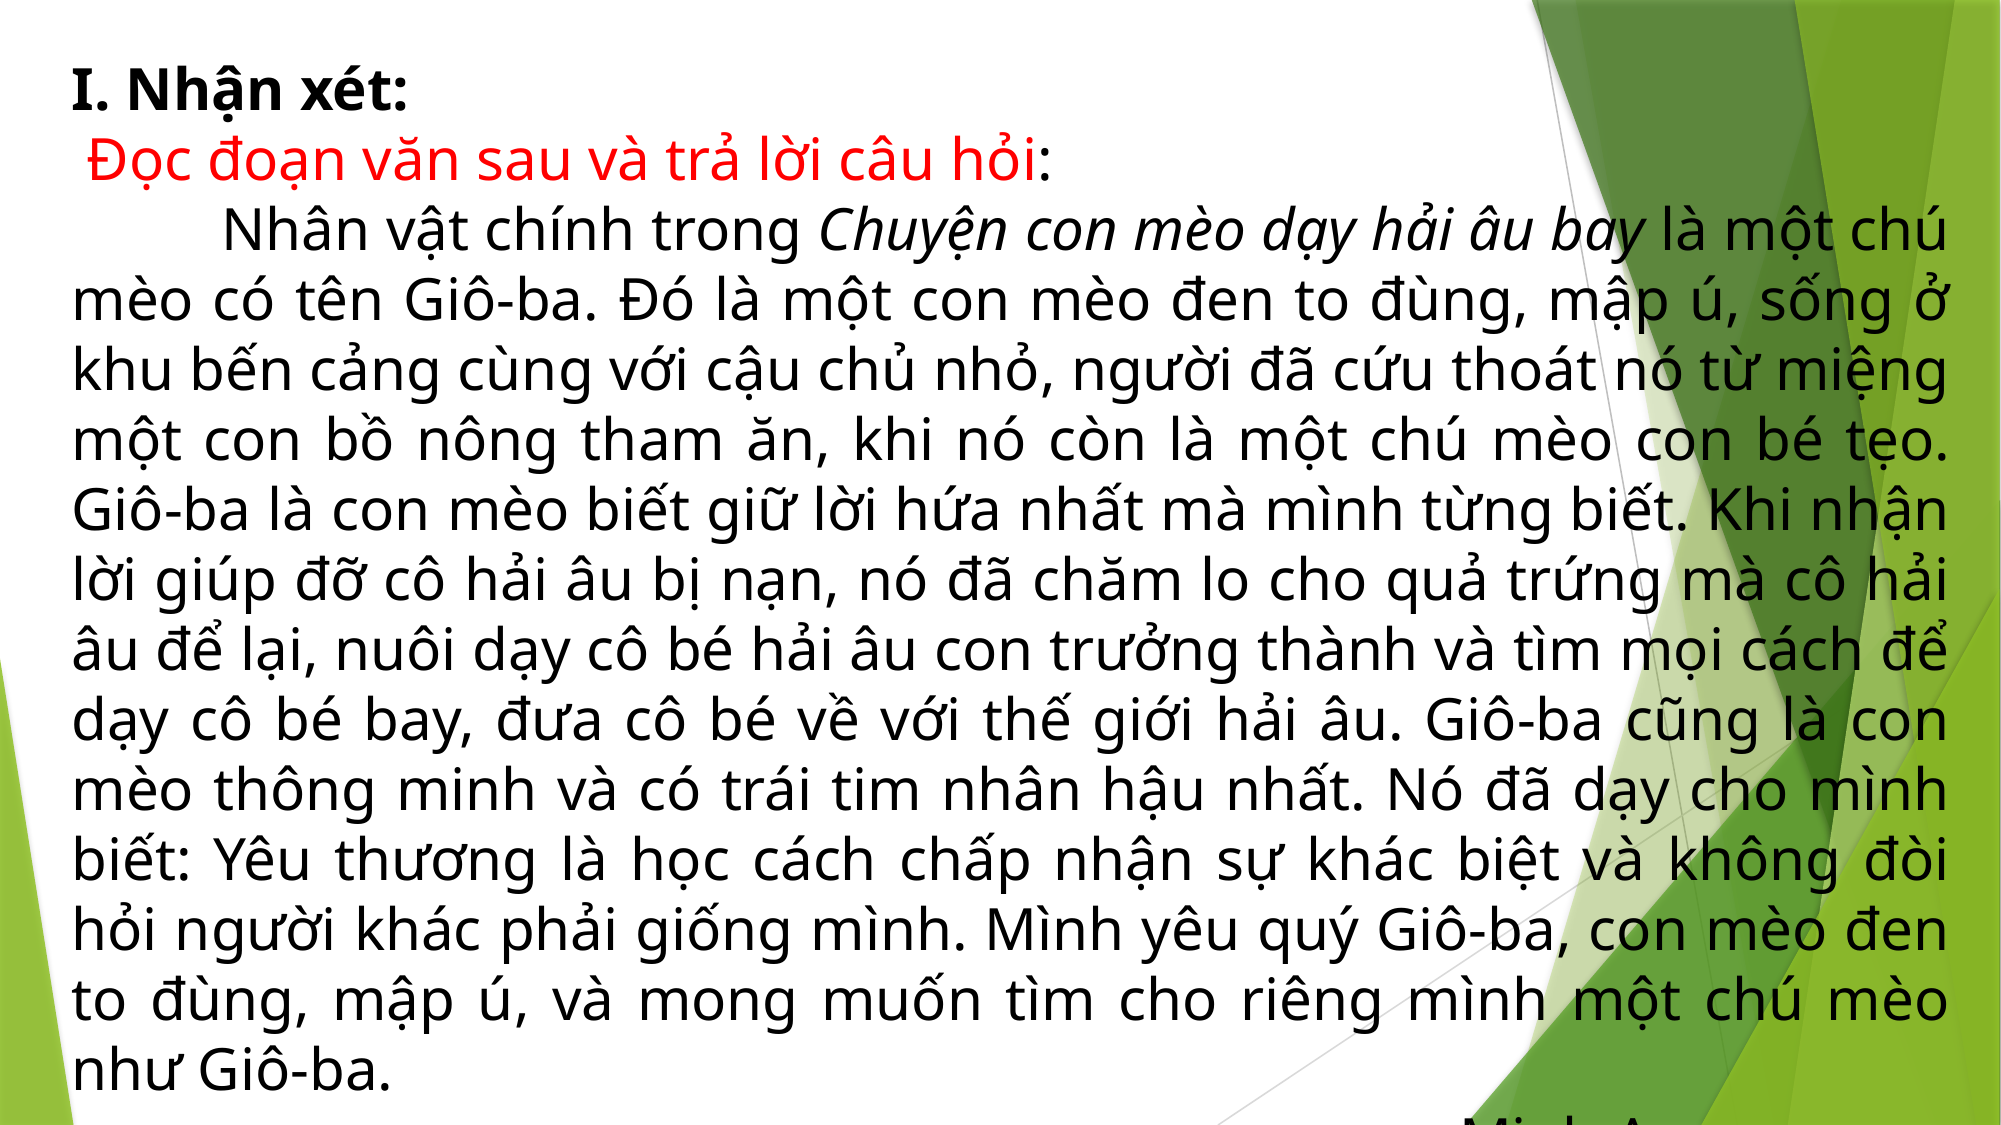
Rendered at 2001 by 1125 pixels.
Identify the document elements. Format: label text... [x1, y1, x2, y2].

text_box I. Nhận xét: Đọc đoạn văn sau và trả lời câu hỏi: Nhân vật chính trong Chuyện con mèo dạy hải âu bay là một chú mèo có tên Giô-ba. Đó là một con mèo đen to đùng, mập ú, sống ở khu bến cảng cùng với cậu chủ nhỏ, người đã cứu thoát nó từ miệng một con bồ nông tham ăn, khi nó còn là một chú mèo con bé tẹo. Giô-ba là con mèo biết giữ lời hứa nhất mà mình từng biết. Khi nhận lời giúp đỡ cô hải âu bị nạn, nó đã chăm lo cho quả trứng mà cô hải âu để lại, nuôi dạy cô bé hải âu con trưởng thành và tìm mọi cách để dạy cô bé bay, đưa cô bé về với thế giới hải âu. Giô-ba cũng là con mèo thông minh và có trái tim nhân hậu nhất. Nó đã dạy cho mình biết: Yêu thương là học cách chấp nhận sự khác biệt và không đòi hỏi người khác phải giống mình. Mình yêu quý Giô-ba, con mèo đen to đùng, mập ú, và mong muốn tìm cho riêng mình một chú mèo như Giô-ba. Minh An [56, 44, 1965, 1125]
